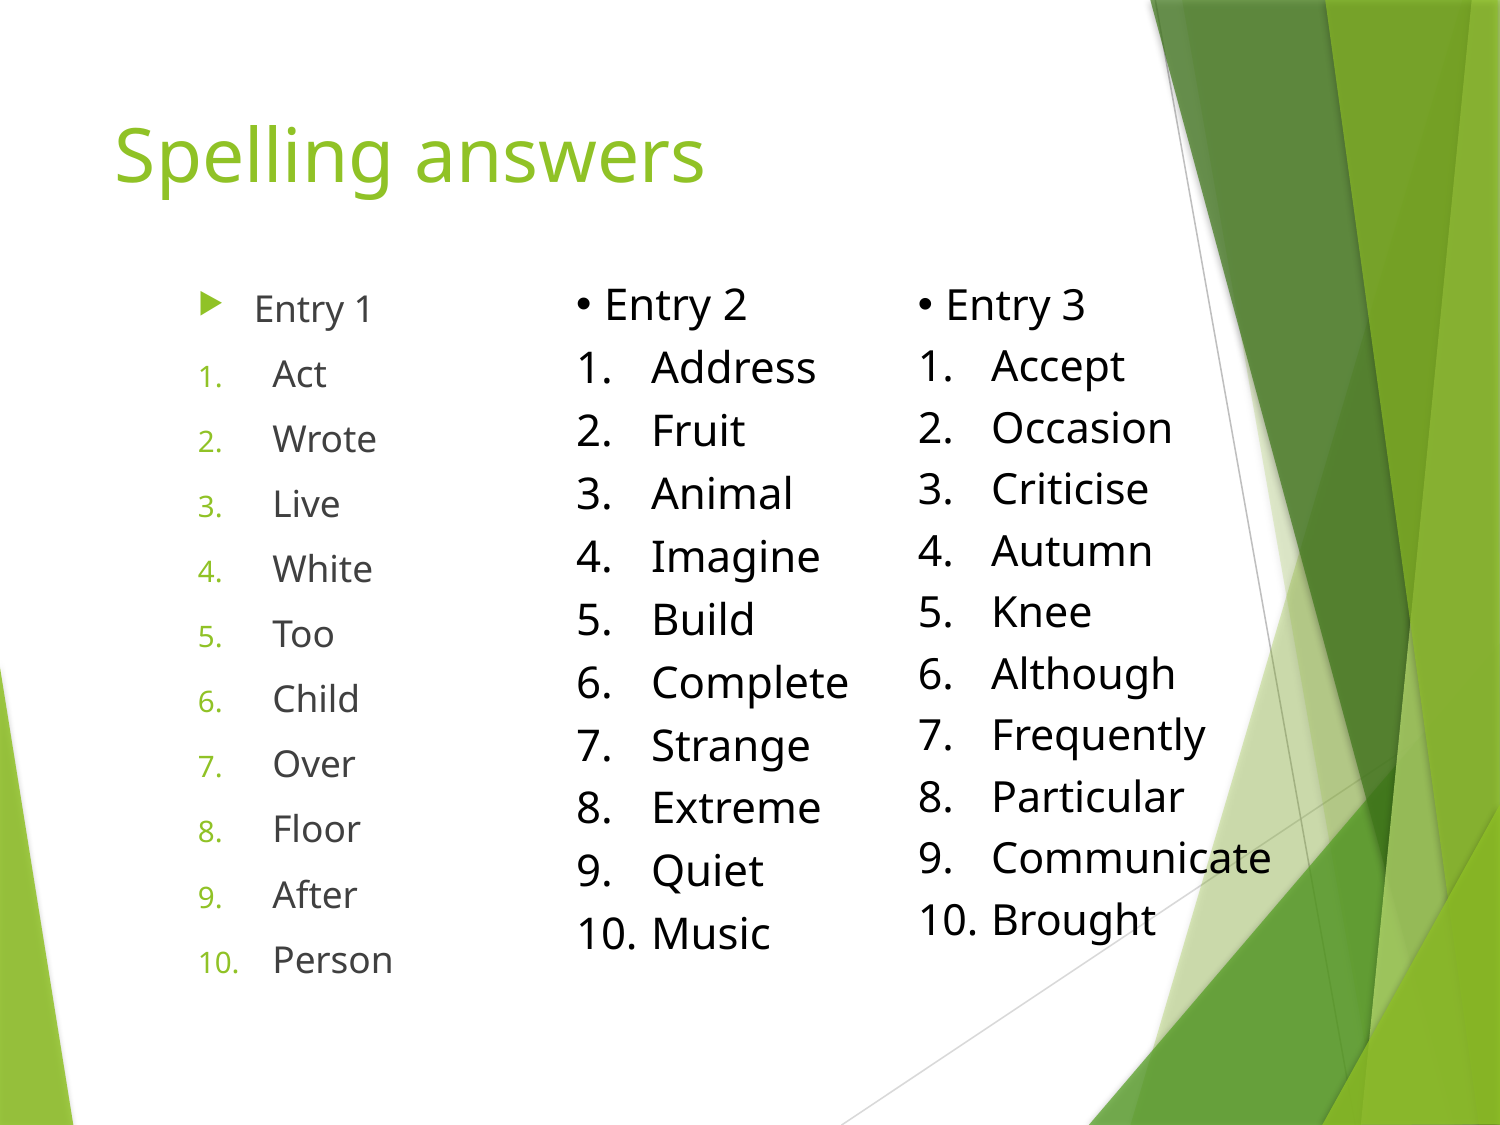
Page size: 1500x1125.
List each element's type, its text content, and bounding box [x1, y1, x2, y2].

list Entry 1 Act Wrote Live White Too Child Over Floor After Person [183, 277, 464, 992]
text_box Entry 3 Accept Occasion Criticise Autumn Knee Although Frequently Particular Communicate Brought [902, 275, 1294, 990]
text_box Entry 2 Address Fruit Animal Imagine Build Complete Strange Extreme Quiet Music [561, 275, 892, 990]
title Spelling answers [99, 99, 1142, 317]
